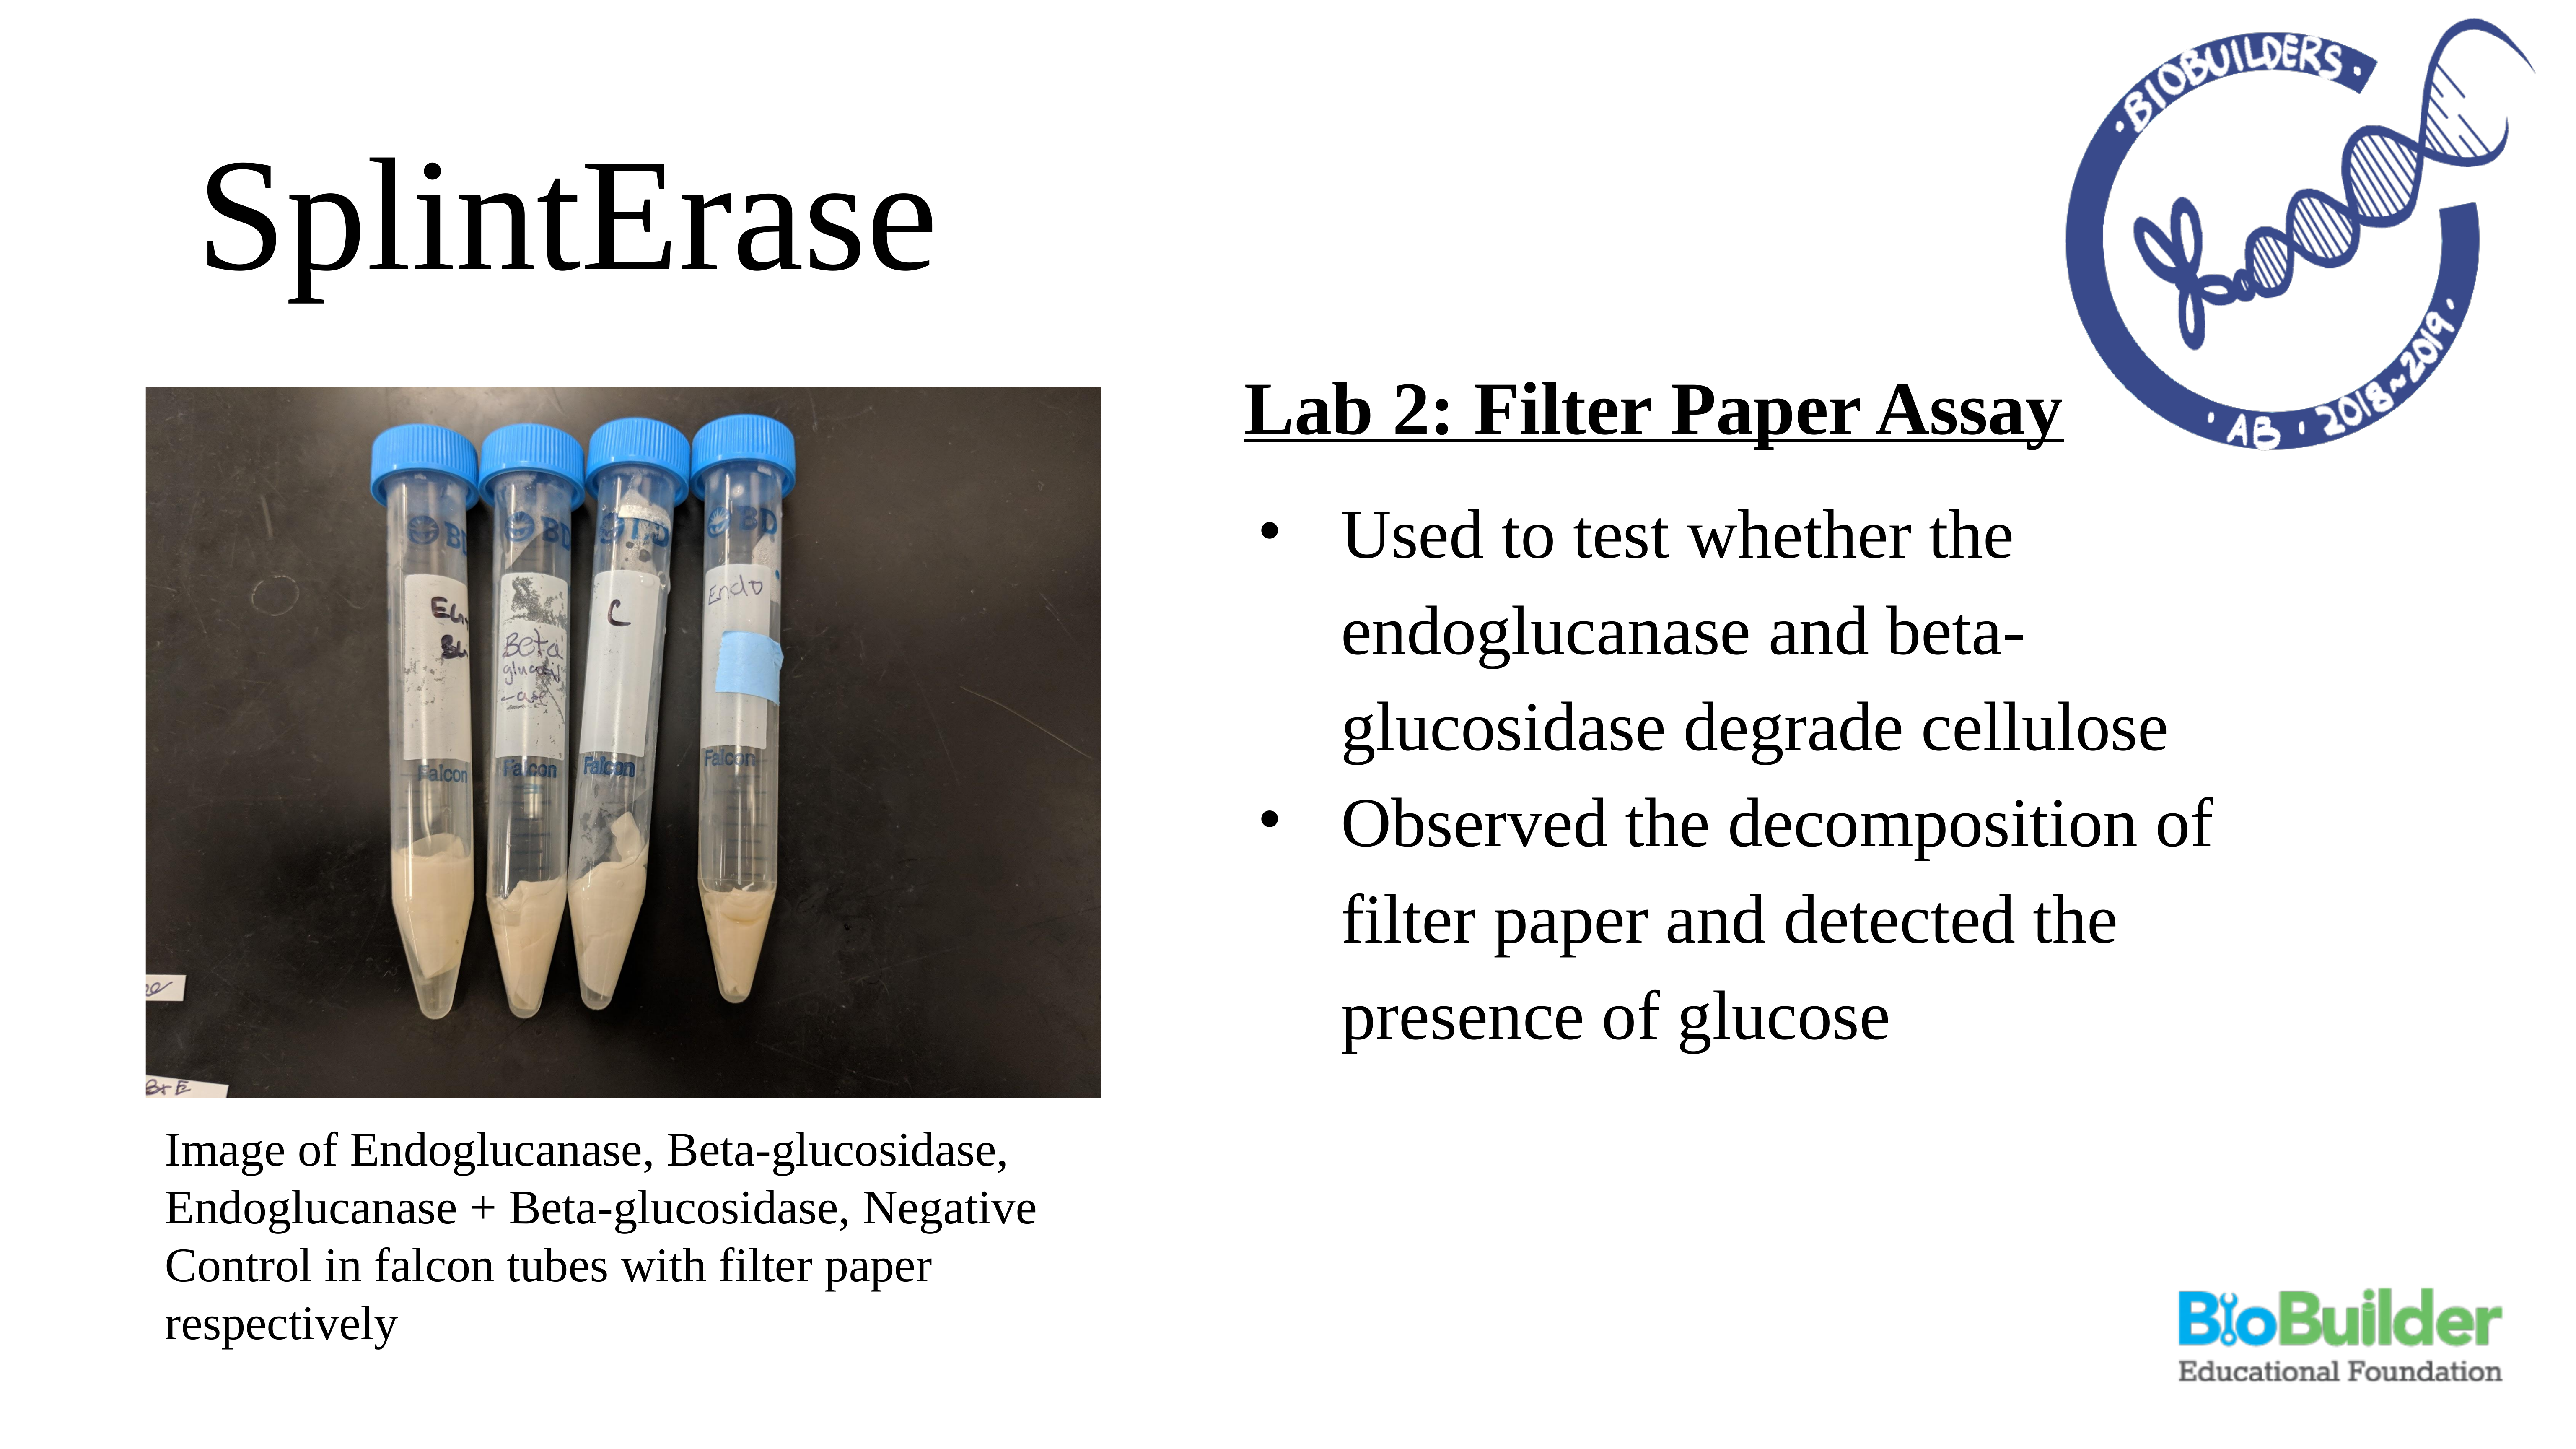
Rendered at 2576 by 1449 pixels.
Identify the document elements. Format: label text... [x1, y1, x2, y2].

picture [2168, 1165, 2514, 1449]
picture [2029, 0, 2576, 488]
text_box Image of Endoglucanase, Beta-glucosidase, Endoglucanase + Beta-glucosidase, Negative Control in falcon tubes with filter paper respectively [145, 1098, 1101, 1343]
title SplintErase [177, 77, 2027, 358]
picture [147, 264, 1101, 1220]
list Lab 2: Filter Paper Assay Used to test whether the endoglucanase and beta-glucosidase degrade cellulose Observed the decomposition of filter paper and detected the presence of glucose [1225, 357, 2319, 1277]
